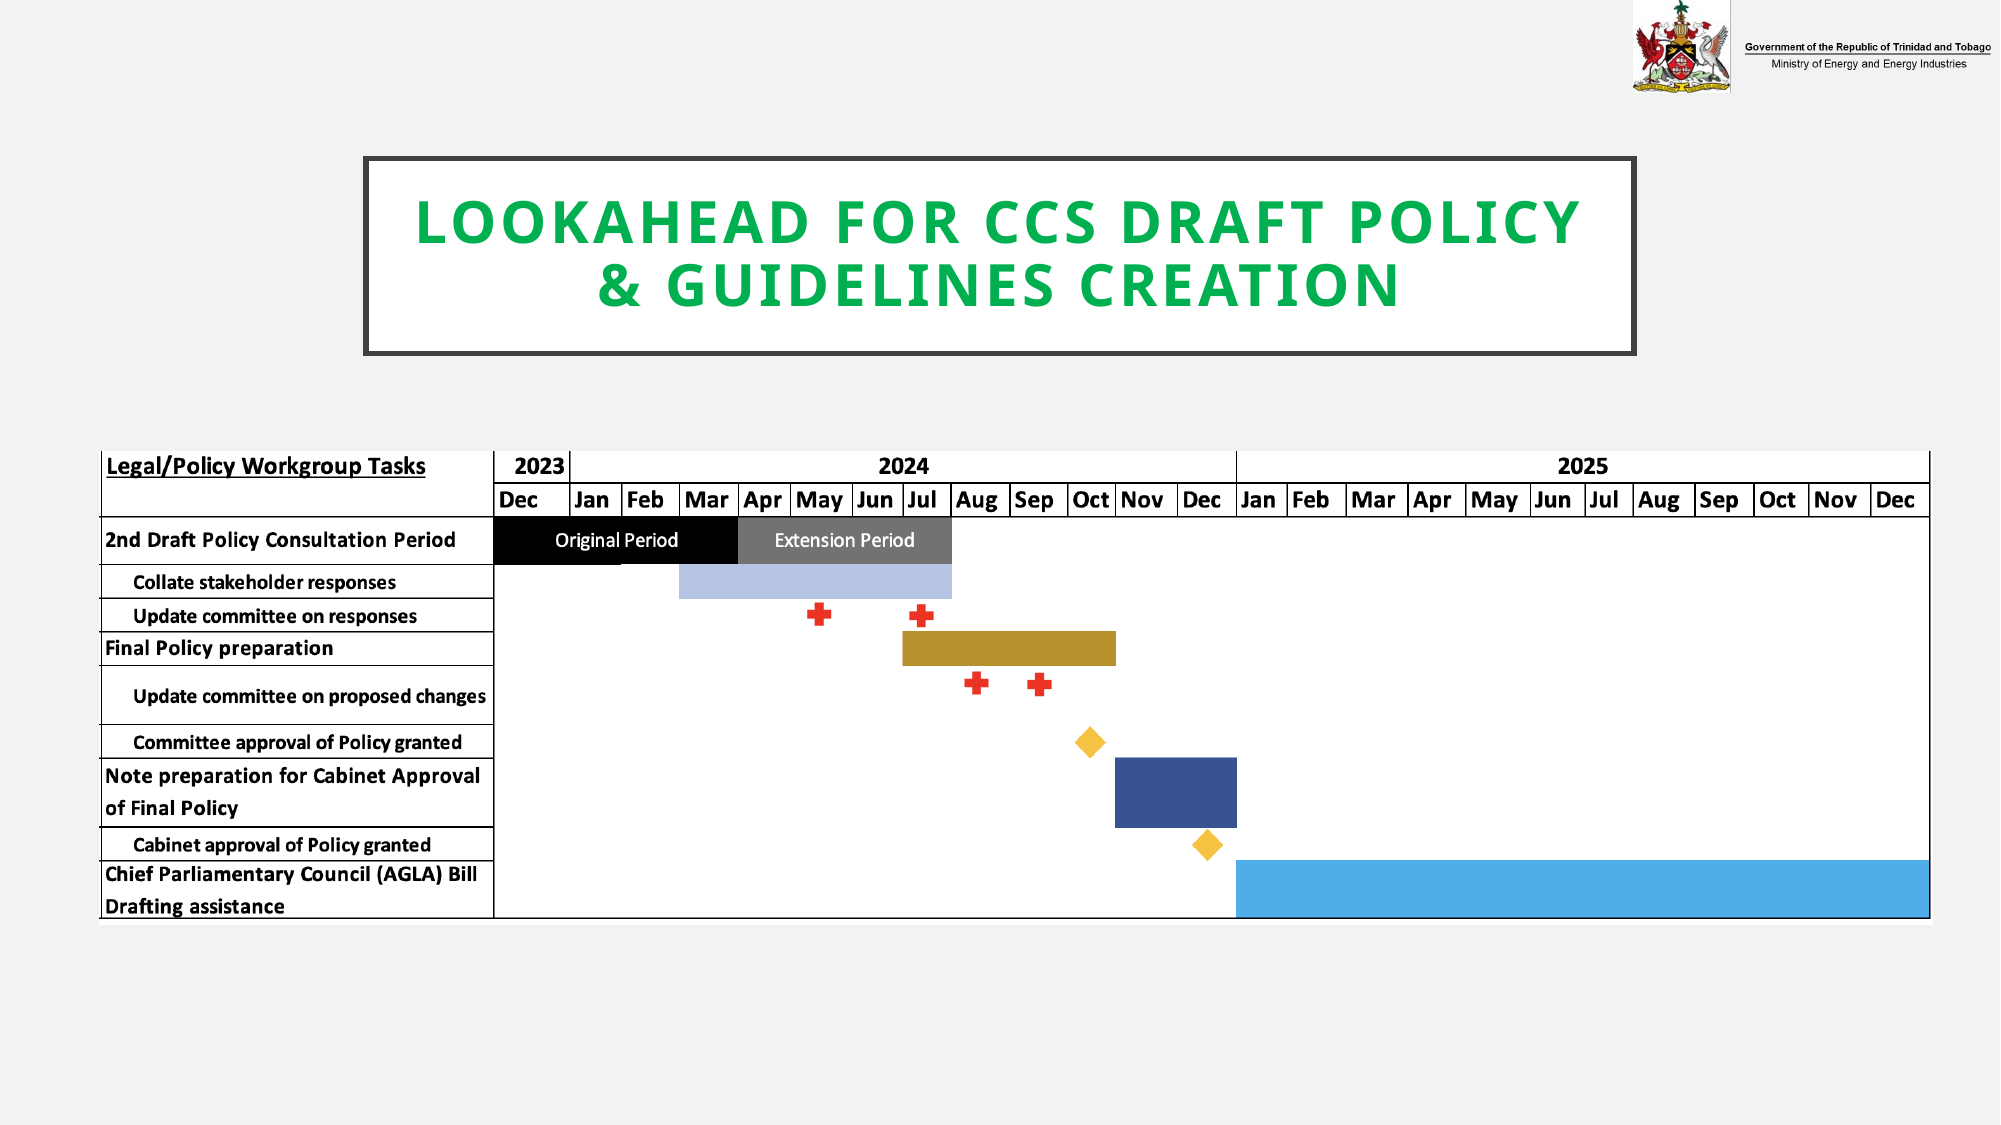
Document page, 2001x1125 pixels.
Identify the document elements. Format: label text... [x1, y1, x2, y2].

title Lookahead for ccs draft policy & guidelines creation [363, 156, 1637, 356]
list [99, 451, 1933, 925]
picture [1633, 0, 2000, 93]
